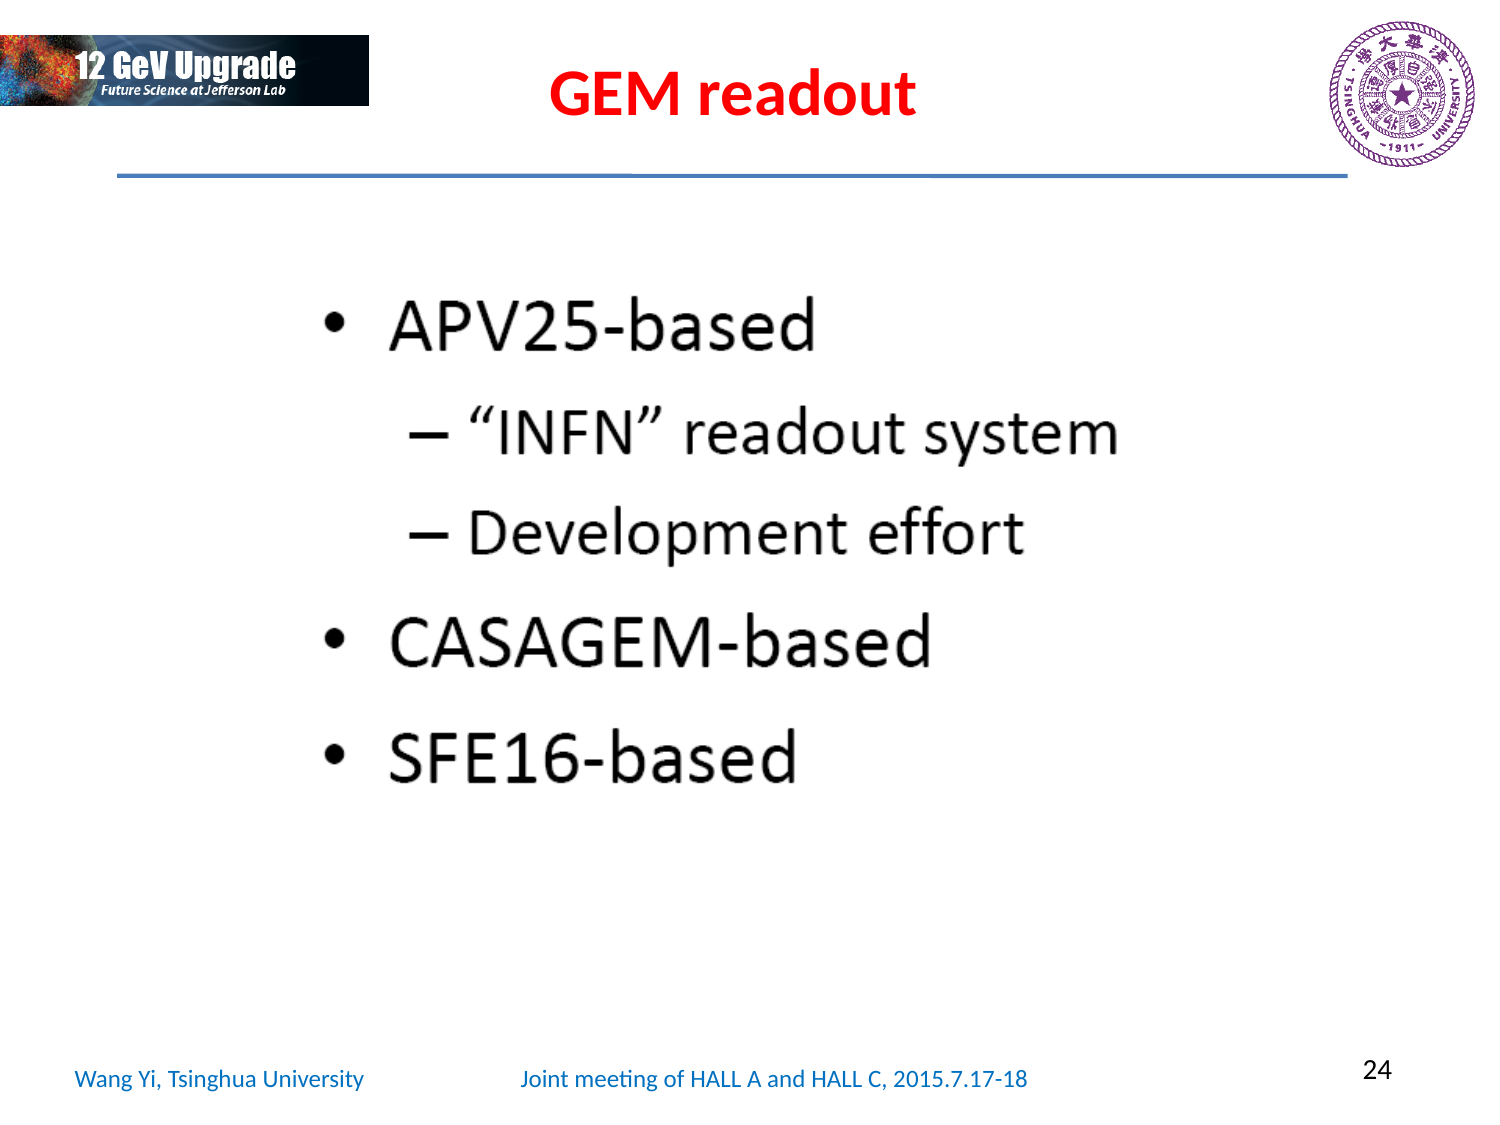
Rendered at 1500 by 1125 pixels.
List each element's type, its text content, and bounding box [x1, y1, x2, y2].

text_box GEM readout [58, 23, 1409, 155]
slide_number 24 [1347, 1042, 1425, 1103]
picture [280, 265, 1220, 860]
picture [1325, 18, 1478, 169]
picture [0, 35, 58, 106]
